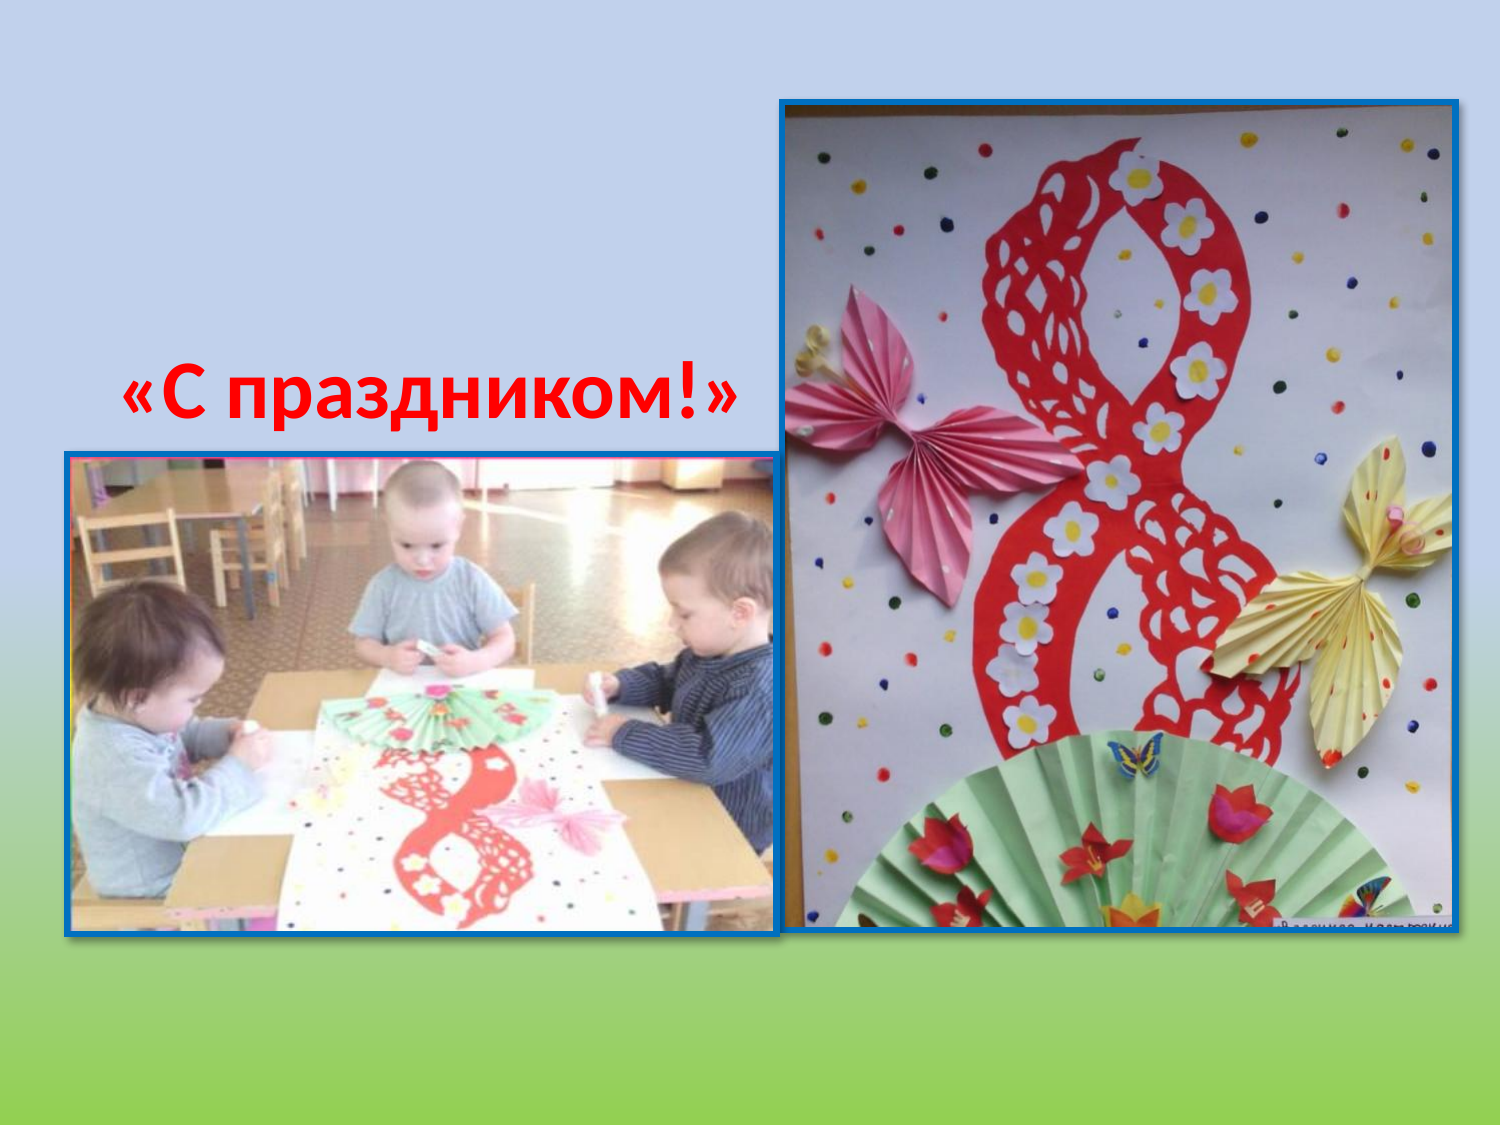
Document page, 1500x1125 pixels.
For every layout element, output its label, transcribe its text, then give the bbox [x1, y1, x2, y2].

picture [784, 105, 1453, 927]
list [70, 456, 774, 932]
text_box «С праздником!» [70, 328, 762, 444]
